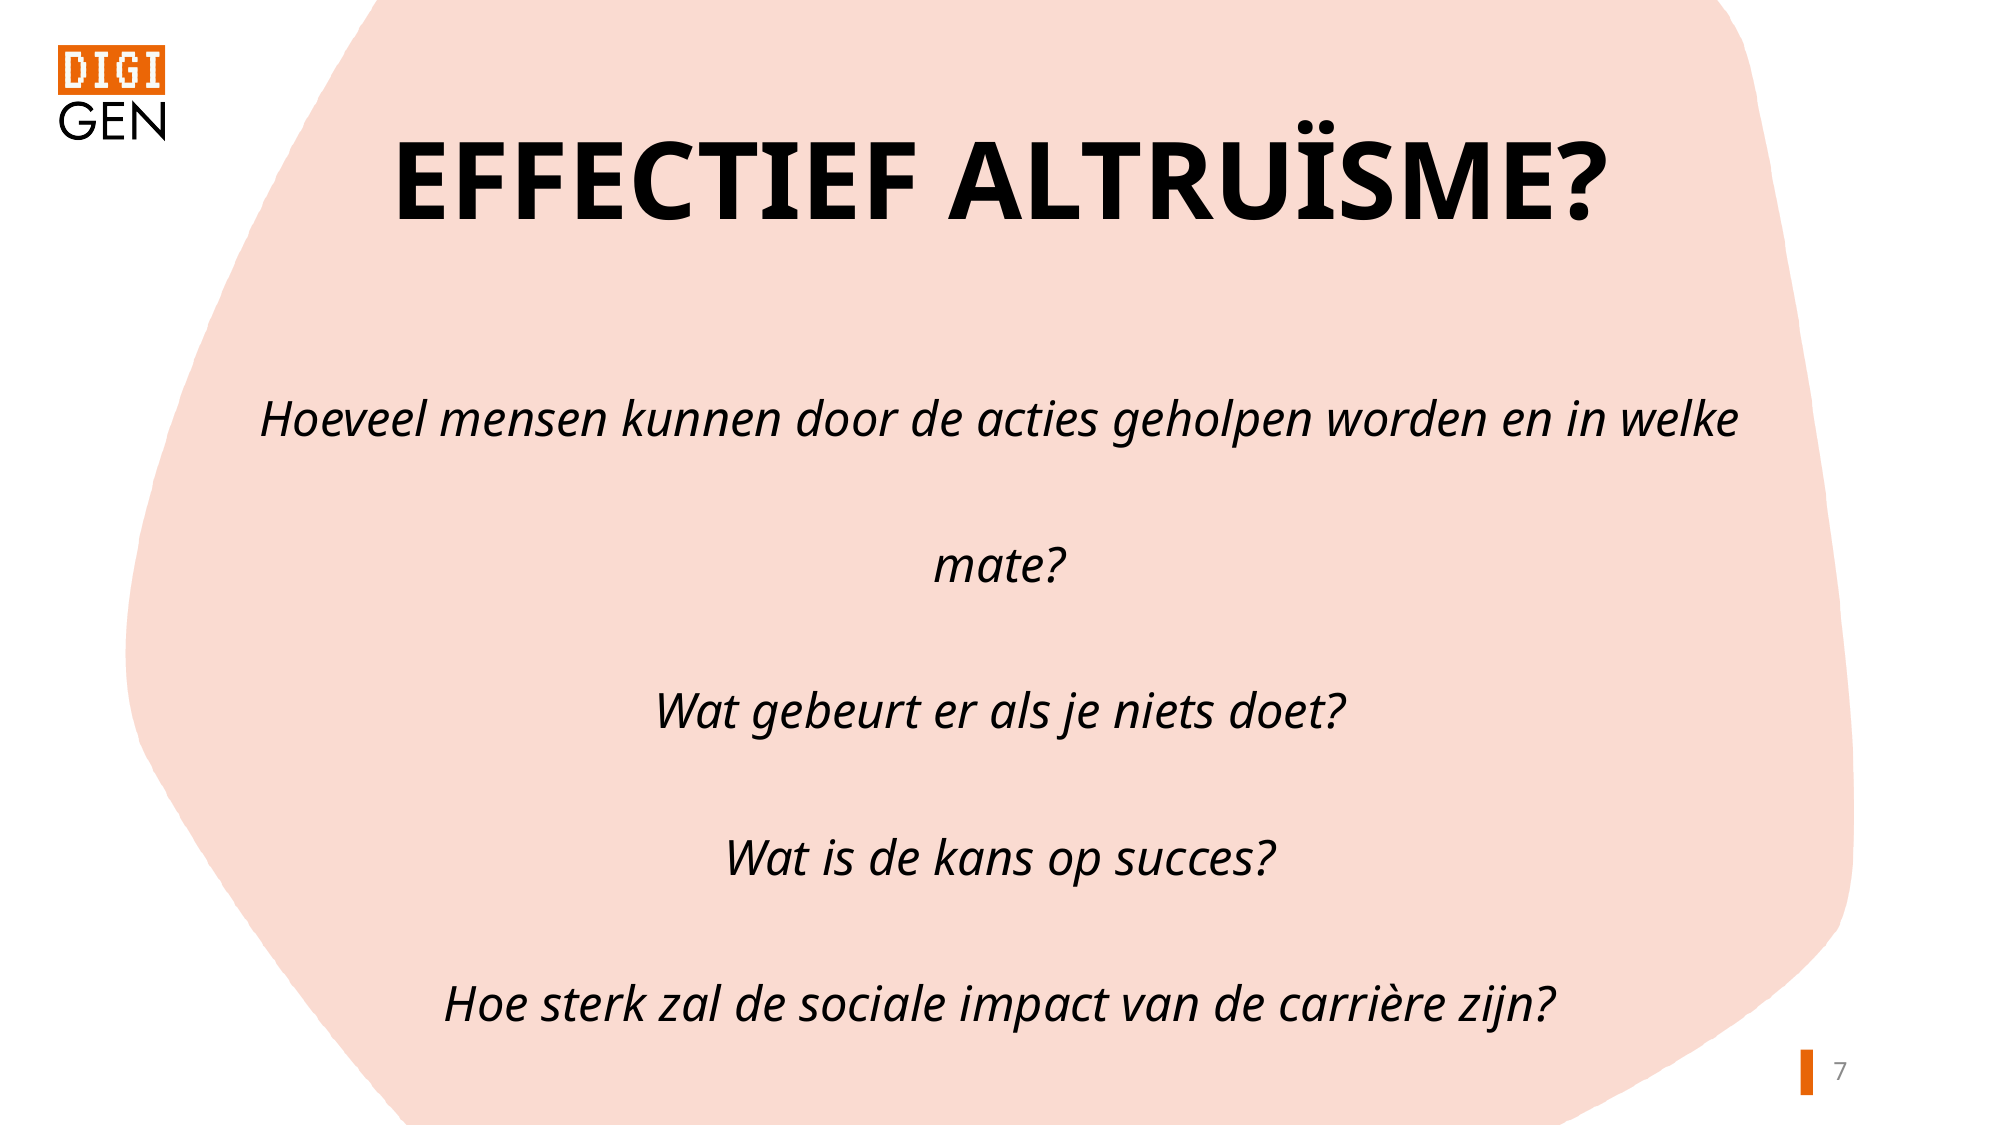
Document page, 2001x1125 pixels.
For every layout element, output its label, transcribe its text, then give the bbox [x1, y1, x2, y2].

title EFFECTIEF ALTRUÏSME? [348, 55, 1652, 297]
slide_number 6 [1764, 1042, 1863, 1103]
picture [58, 45, 166, 94]
list Hoeveel mensen kunnen door de acties geholpen worden en in welke mate? Wat gebeurt er als je niets doet? Wat is de kans op succes? Hoe sterk zal de sociale impact van de carrière zijn? [191, 292, 1809, 1039]
